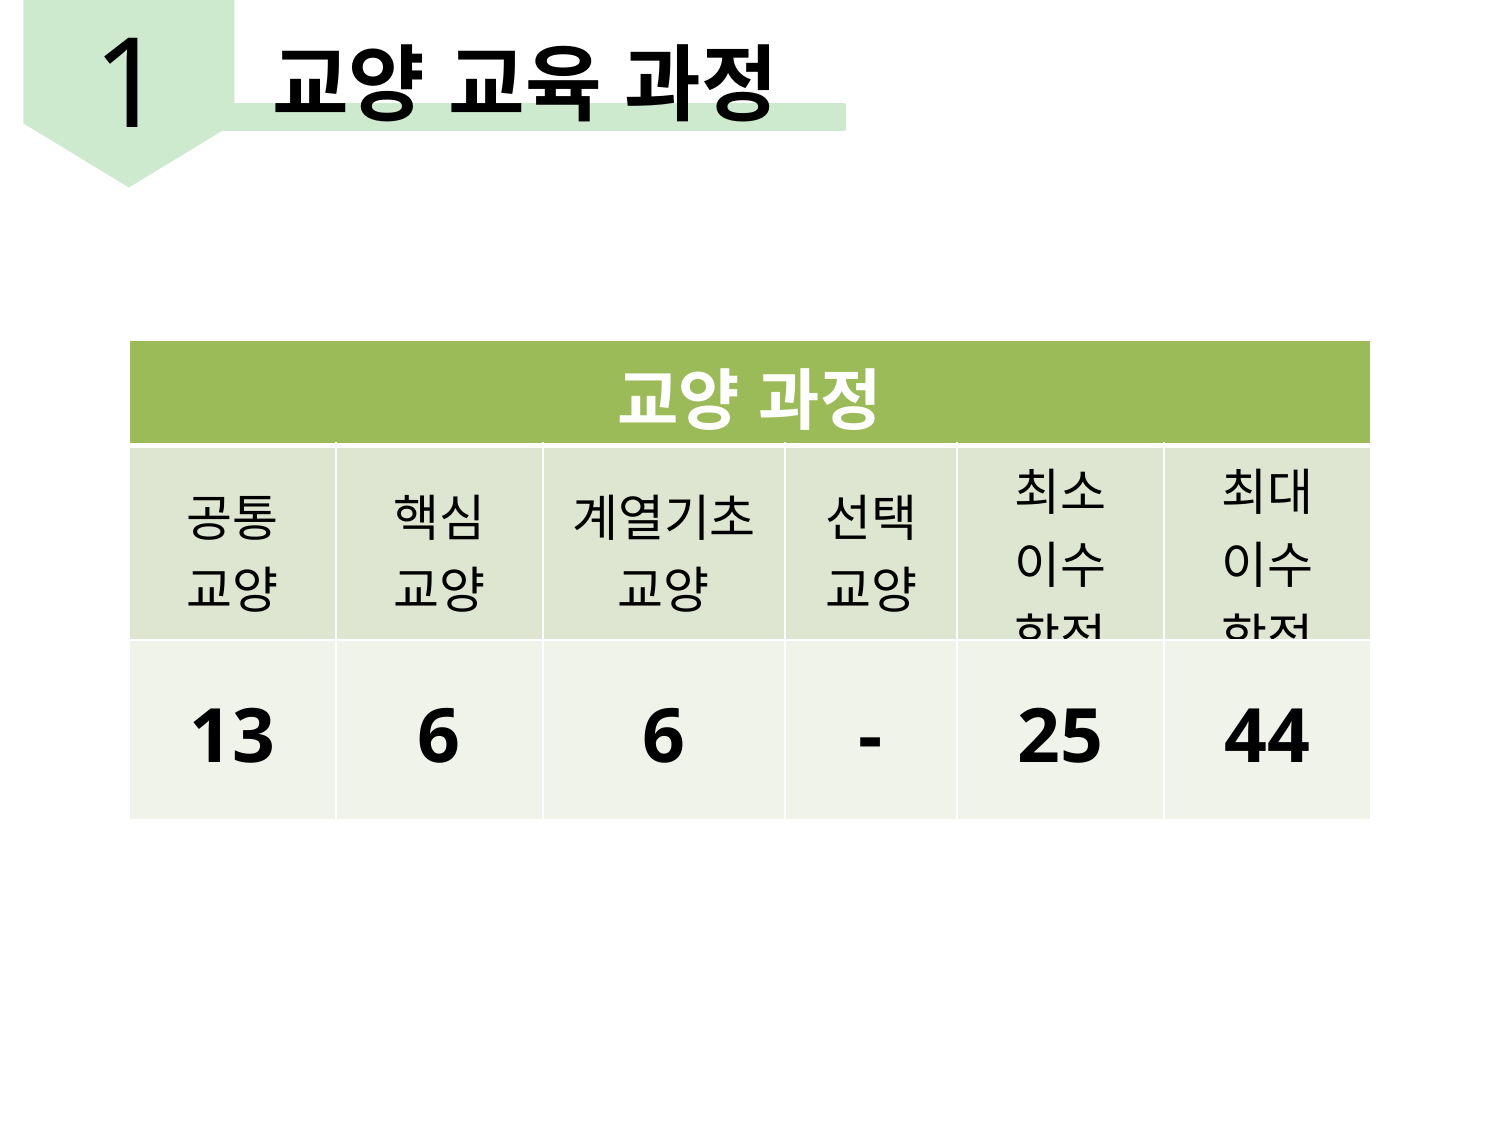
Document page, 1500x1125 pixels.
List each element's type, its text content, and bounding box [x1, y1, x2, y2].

table_cell 13 [130, 641, 335, 819]
table_cell 최소 이수 학점 [958, 448, 1163, 639]
table_cell - [786, 641, 956, 819]
table_cell 계열기초 교양 [544, 448, 784, 639]
text_box 교양 교육 과정 [257, 23, 1254, 339]
table_cell 공통 교양 [130, 448, 335, 639]
table_cell 6 [544, 641, 784, 819]
table_cell 핵심 교양 [337, 448, 542, 639]
table_cell 6 [337, 641, 542, 819]
table_cell 최대 이수 학점 [1165, 448, 1370, 639]
table_header 교양 과정 [130, 341, 1370, 443]
table_cell 44 [1165, 641, 1370, 819]
table_cell 25 [958, 641, 1163, 819]
text_box 1 [21, 0, 237, 190]
table_cell 선택 교양 [786, 448, 956, 639]
text_box [228, 103, 257, 131]
